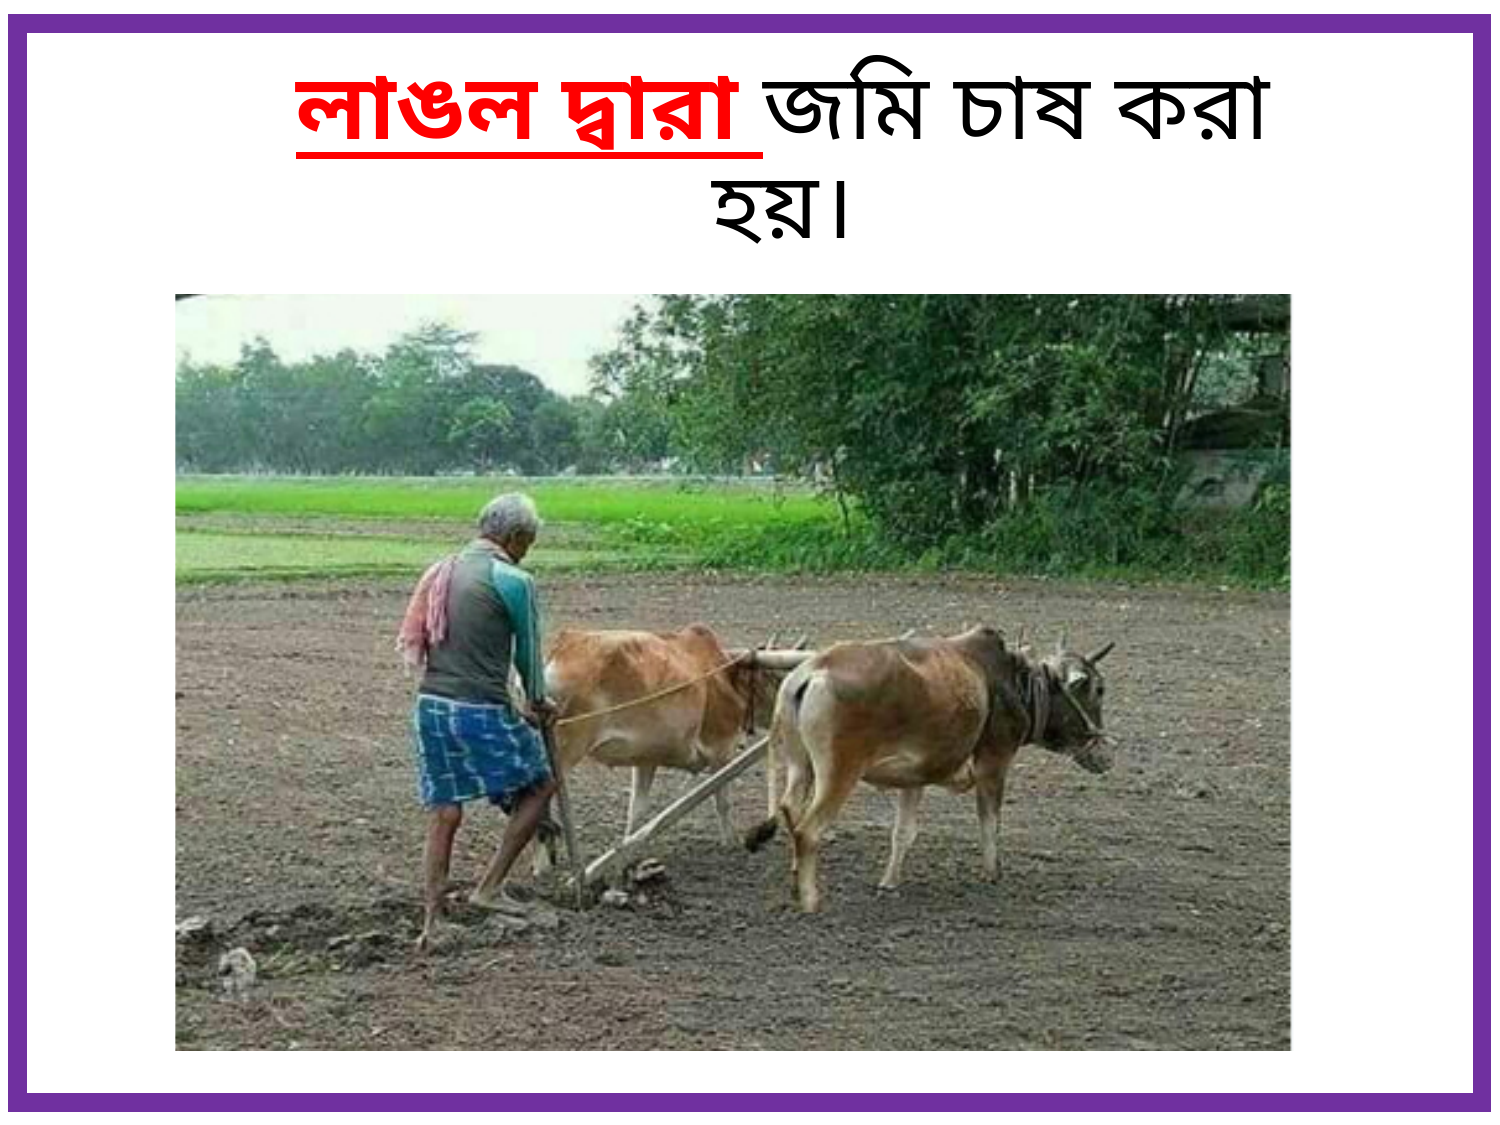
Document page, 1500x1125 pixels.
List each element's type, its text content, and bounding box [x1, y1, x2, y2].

text_box লাঙল দ্বারা জমি চাষ করা হয়। [252, 90, 1315, 228]
picture [175, 294, 1294, 1051]
